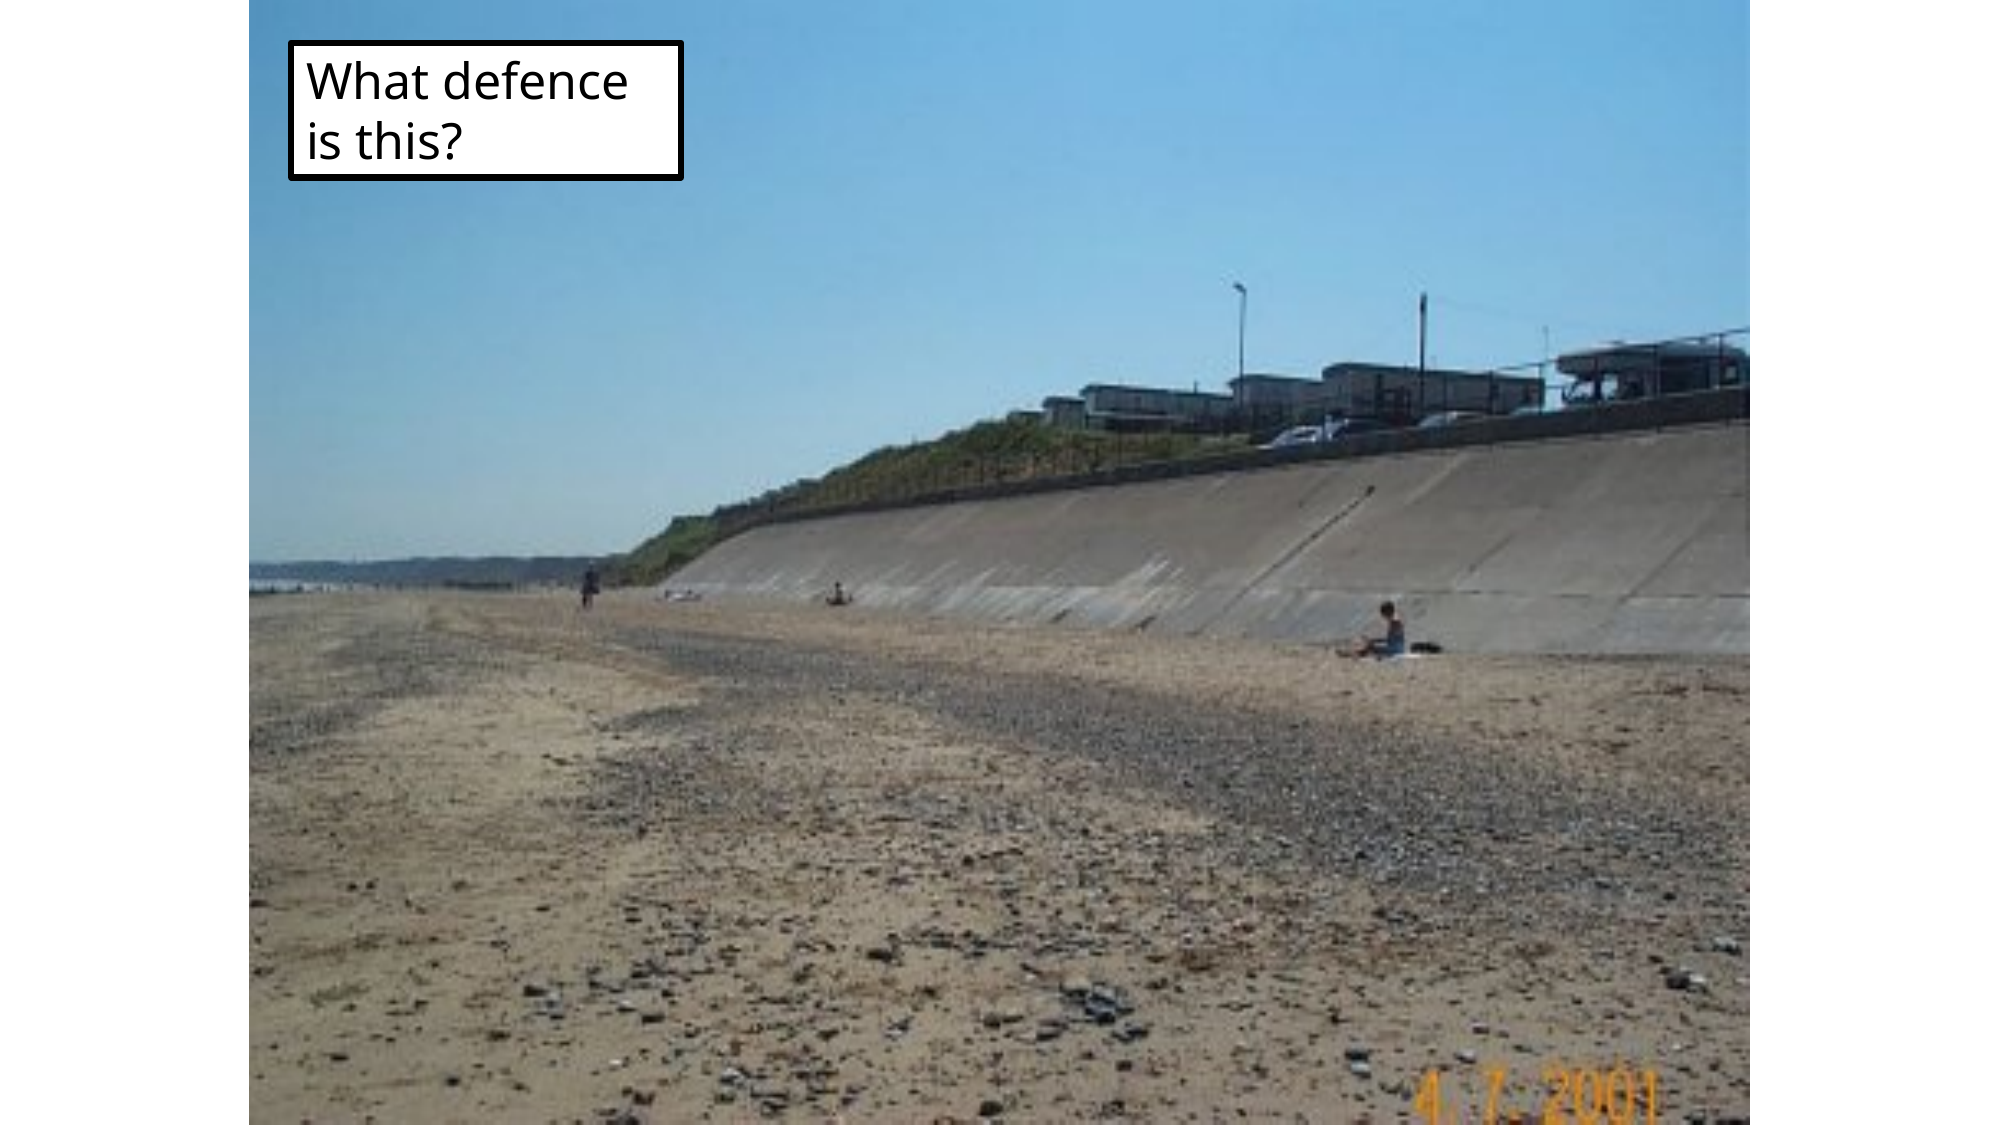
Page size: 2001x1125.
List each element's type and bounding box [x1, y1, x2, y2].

list [249, 0, 1750, 1125]
